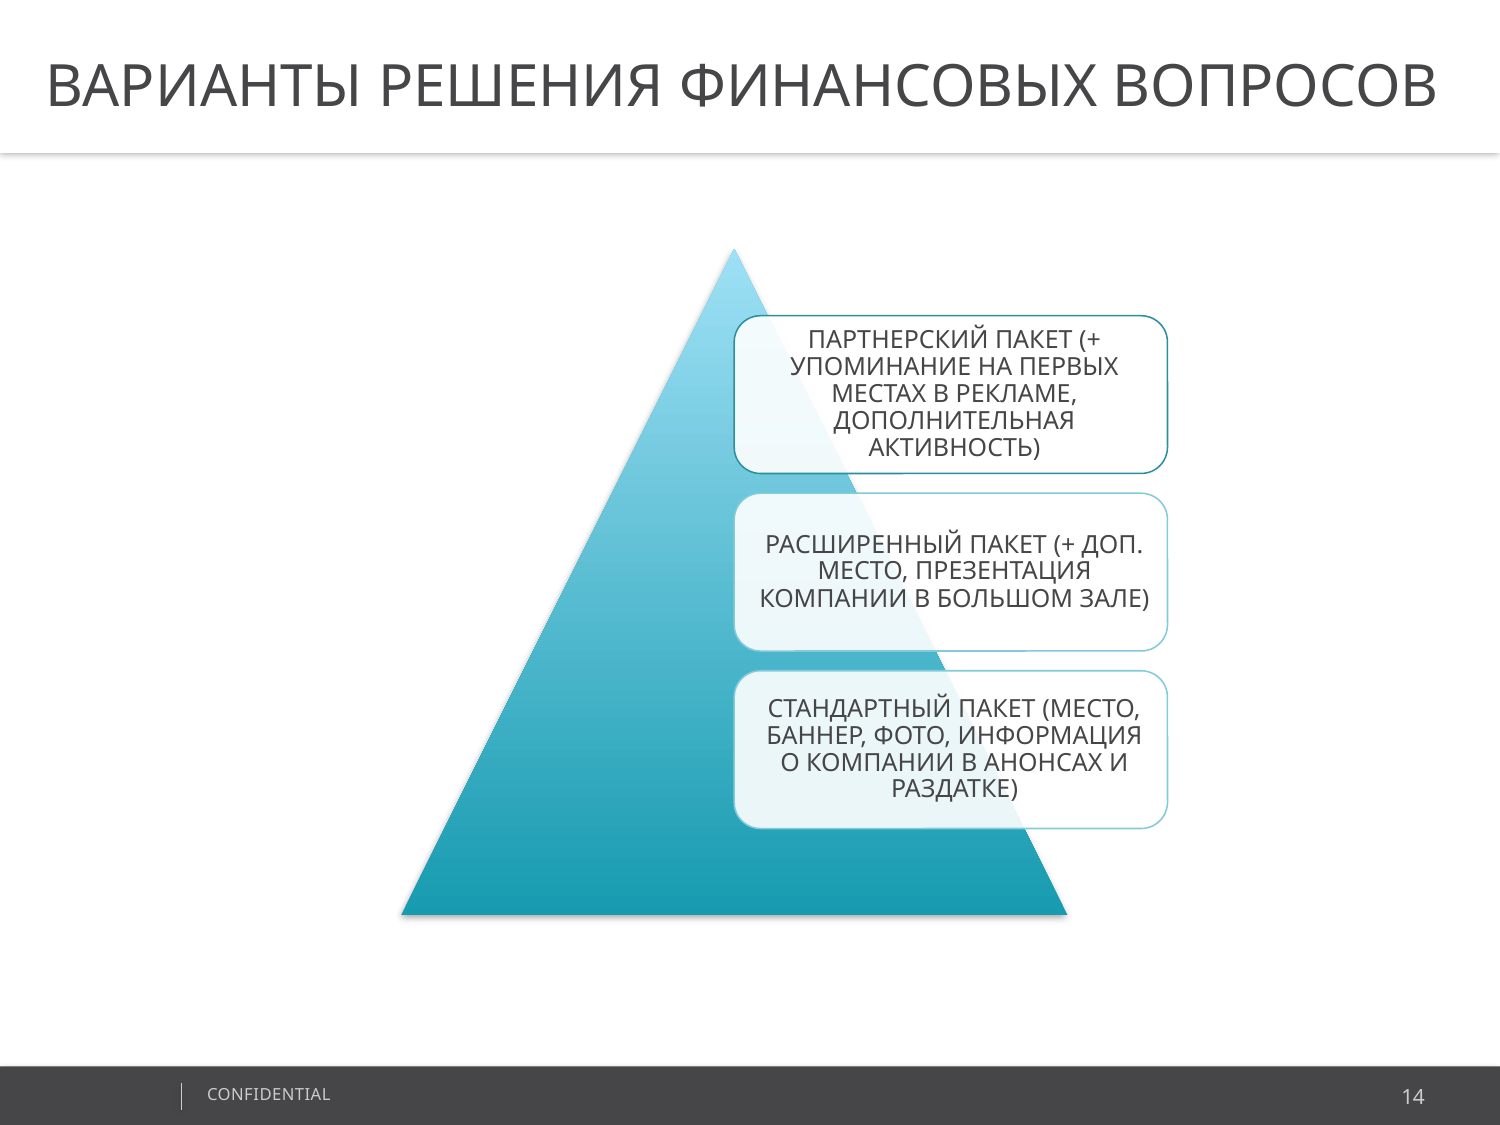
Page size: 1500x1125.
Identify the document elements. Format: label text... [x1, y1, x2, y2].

list ВАРИАНТЫ РЕШЕНИЯ ФИНАНСОВЫХ ВОПРОСОВ [0, 0, 1500, 153]
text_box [283, 248, 1285, 916]
